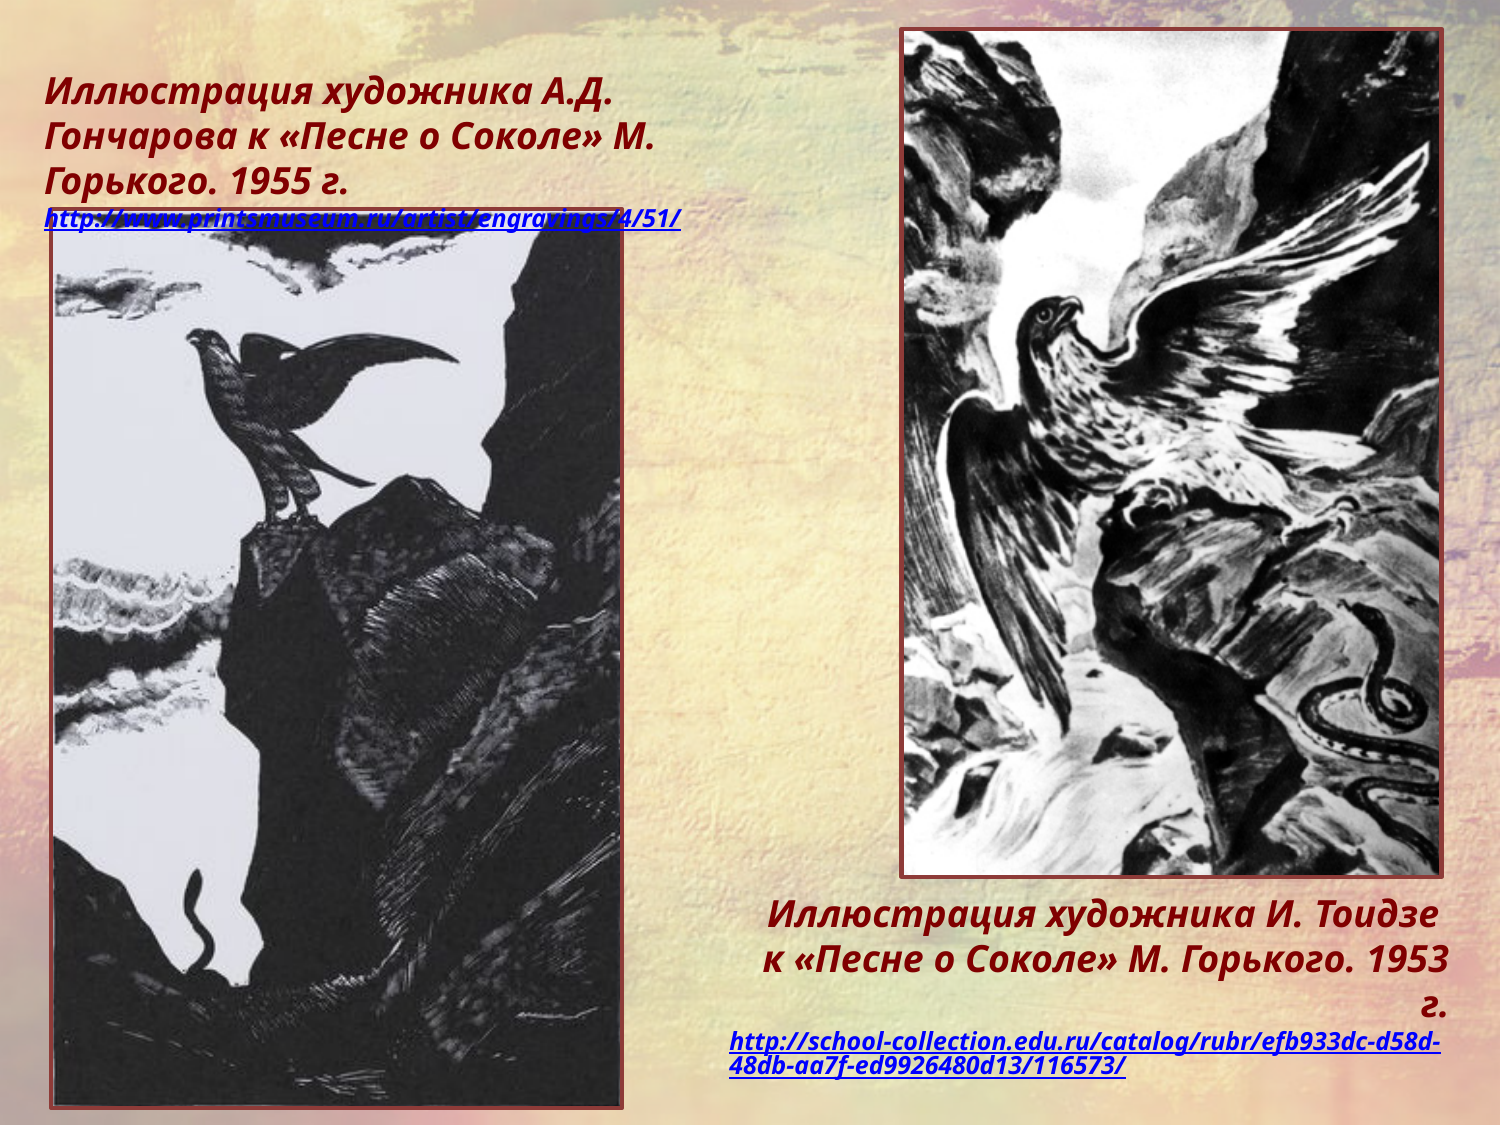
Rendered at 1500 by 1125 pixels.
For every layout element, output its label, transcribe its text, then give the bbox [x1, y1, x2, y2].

text_box Иллюстрация художника И. Тоидзе к «Песне о Соколе» М. Горького. 1953 г. http://school-collection.edu.ru/catalog/rubr/efb933dc-d58d-48db-aa7f-ed9926480d13/116573/ [714, 882, 1465, 1067]
picture [52, 210, 621, 1107]
picture [903, 30, 1440, 875]
text_box Иллюстрация художника А.Д. Гончарова к «Песне о Соколе» М. Горького. 1955 г. http://www.printsmuseum.ru/artist/engravings/4/51/ [29, 59, 803, 244]
